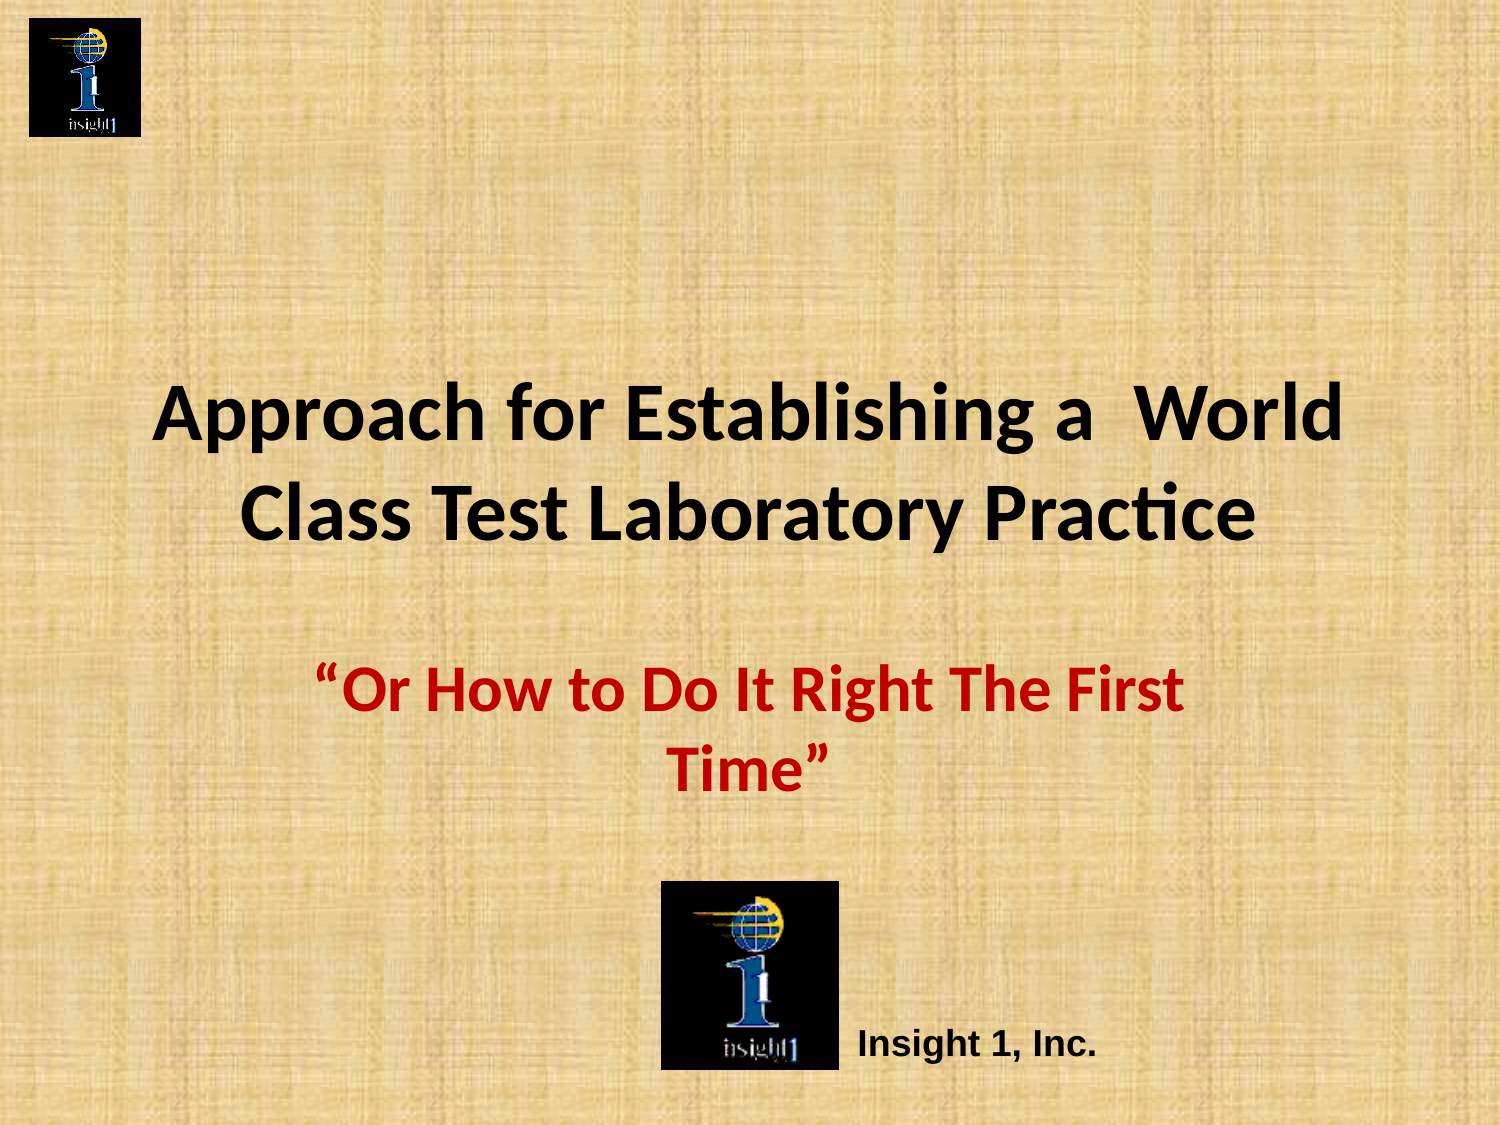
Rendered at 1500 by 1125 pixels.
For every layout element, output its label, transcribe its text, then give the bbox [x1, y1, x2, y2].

title Approach for Establishing a World Class Test Laboratory Practice [112, 349, 1388, 591]
picture [0, 0, 1500, 1125]
subtitle “Or How to Do It Right The First Time” [225, 637, 1275, 925]
text_box Insight 1, Inc. [843, 1011, 1113, 1072]
